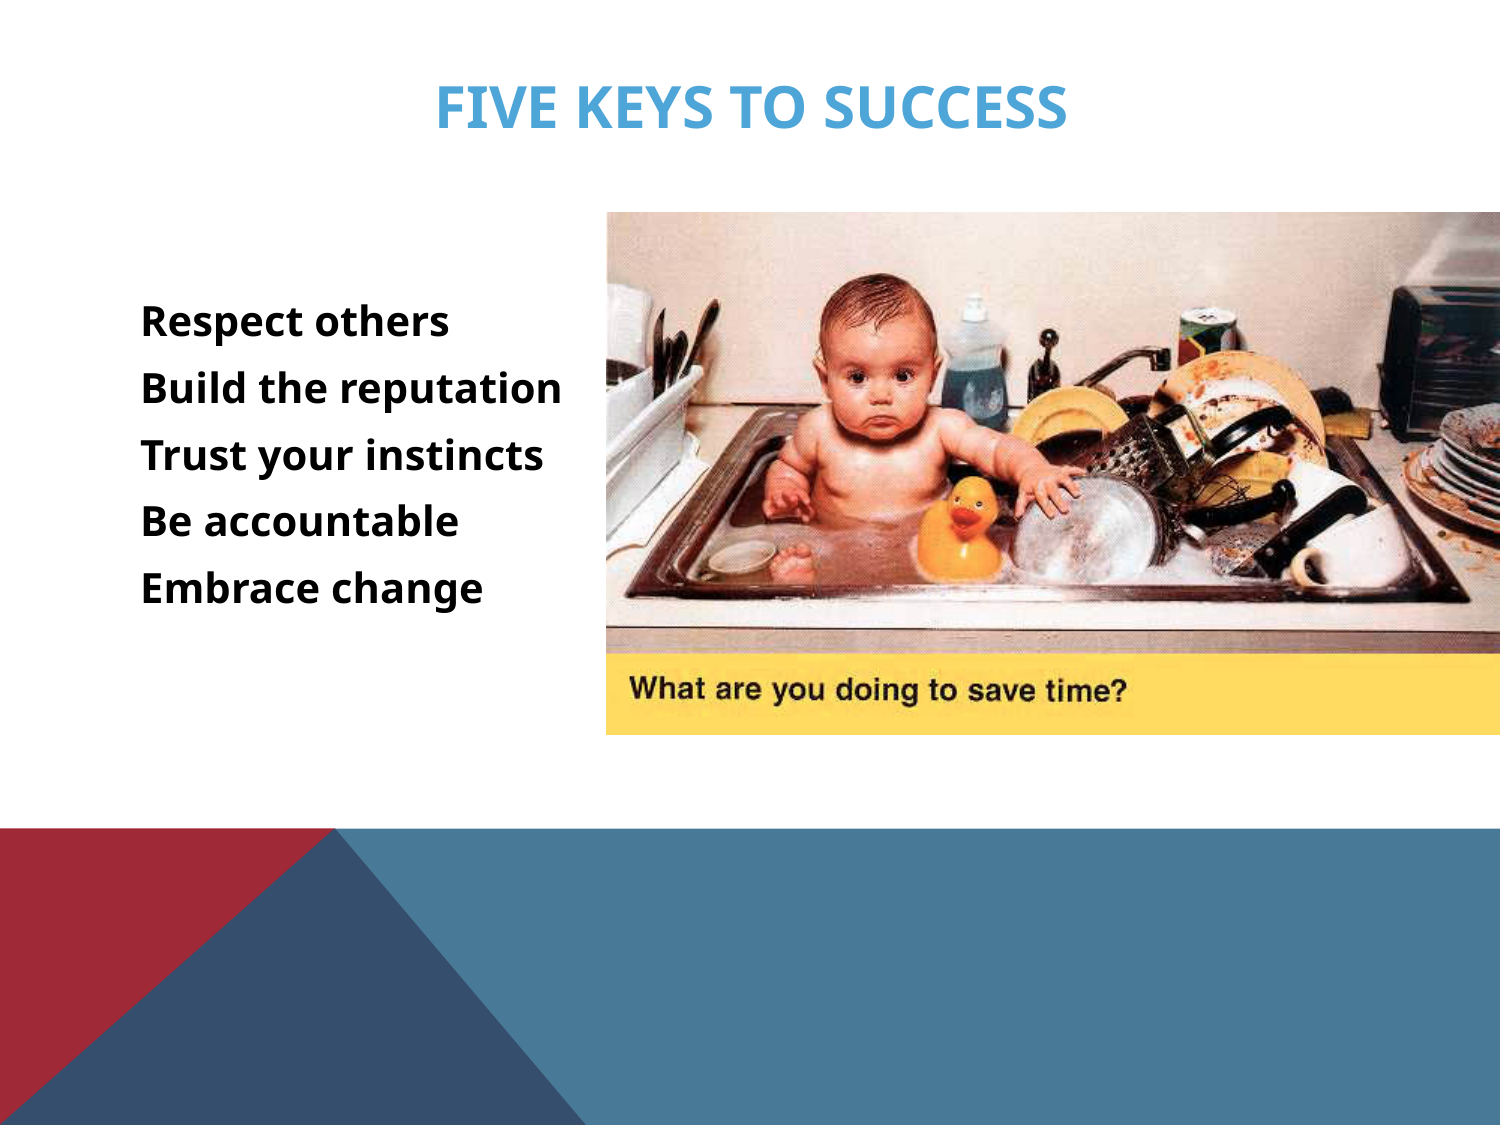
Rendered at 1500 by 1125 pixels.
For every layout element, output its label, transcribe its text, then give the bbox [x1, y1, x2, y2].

picture [605, 212, 1500, 735]
title five Keys to success [135, 60, 1369, 150]
list Respect others Build the reputation Trust your instincts Be accountable Embrace change [125, 287, 1359, 763]
